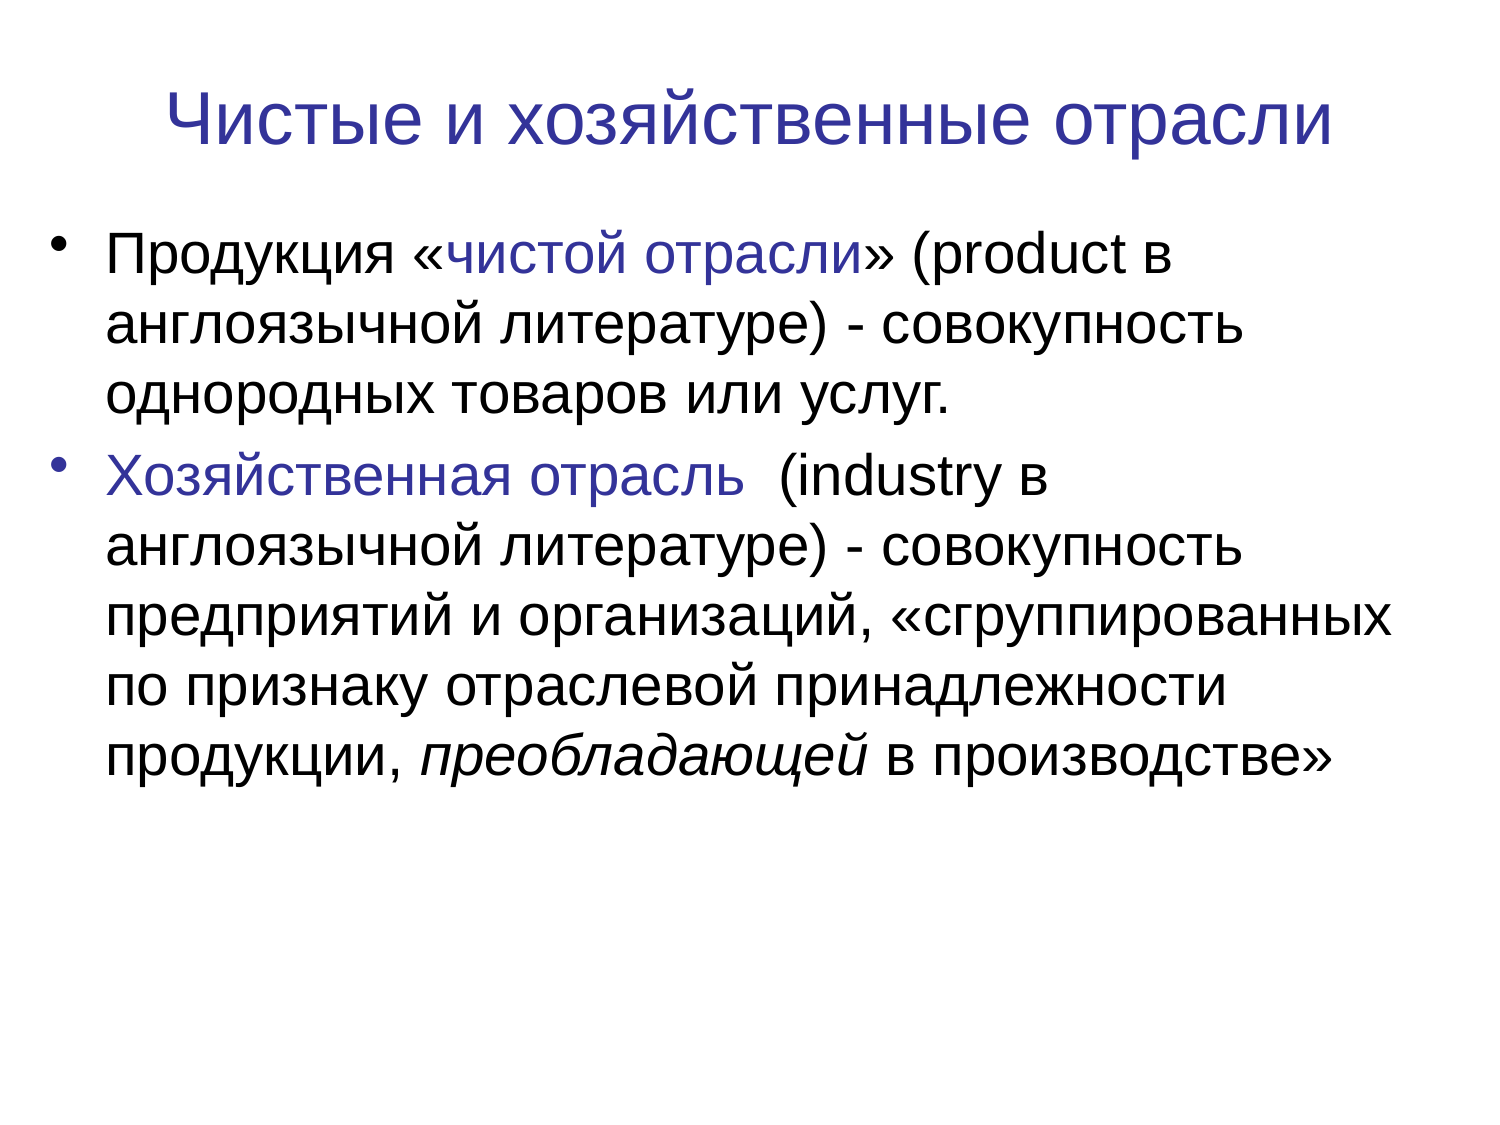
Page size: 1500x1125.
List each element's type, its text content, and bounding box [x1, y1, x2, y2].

title Чистые и хозяйственные отрасли [75, 45, 1425, 185]
list Продукция «чистой отрасли» (product в англоязычной литературе) - совокупность однородных товаров или услуг. Хозяйственная отрасль (industry в англоязычной литературе) - совокупность предприятий и организаций, «сгруппированных по признаку отраслевой принадлежности продукции, преобладающей в производстве» [34, 207, 1448, 1091]
